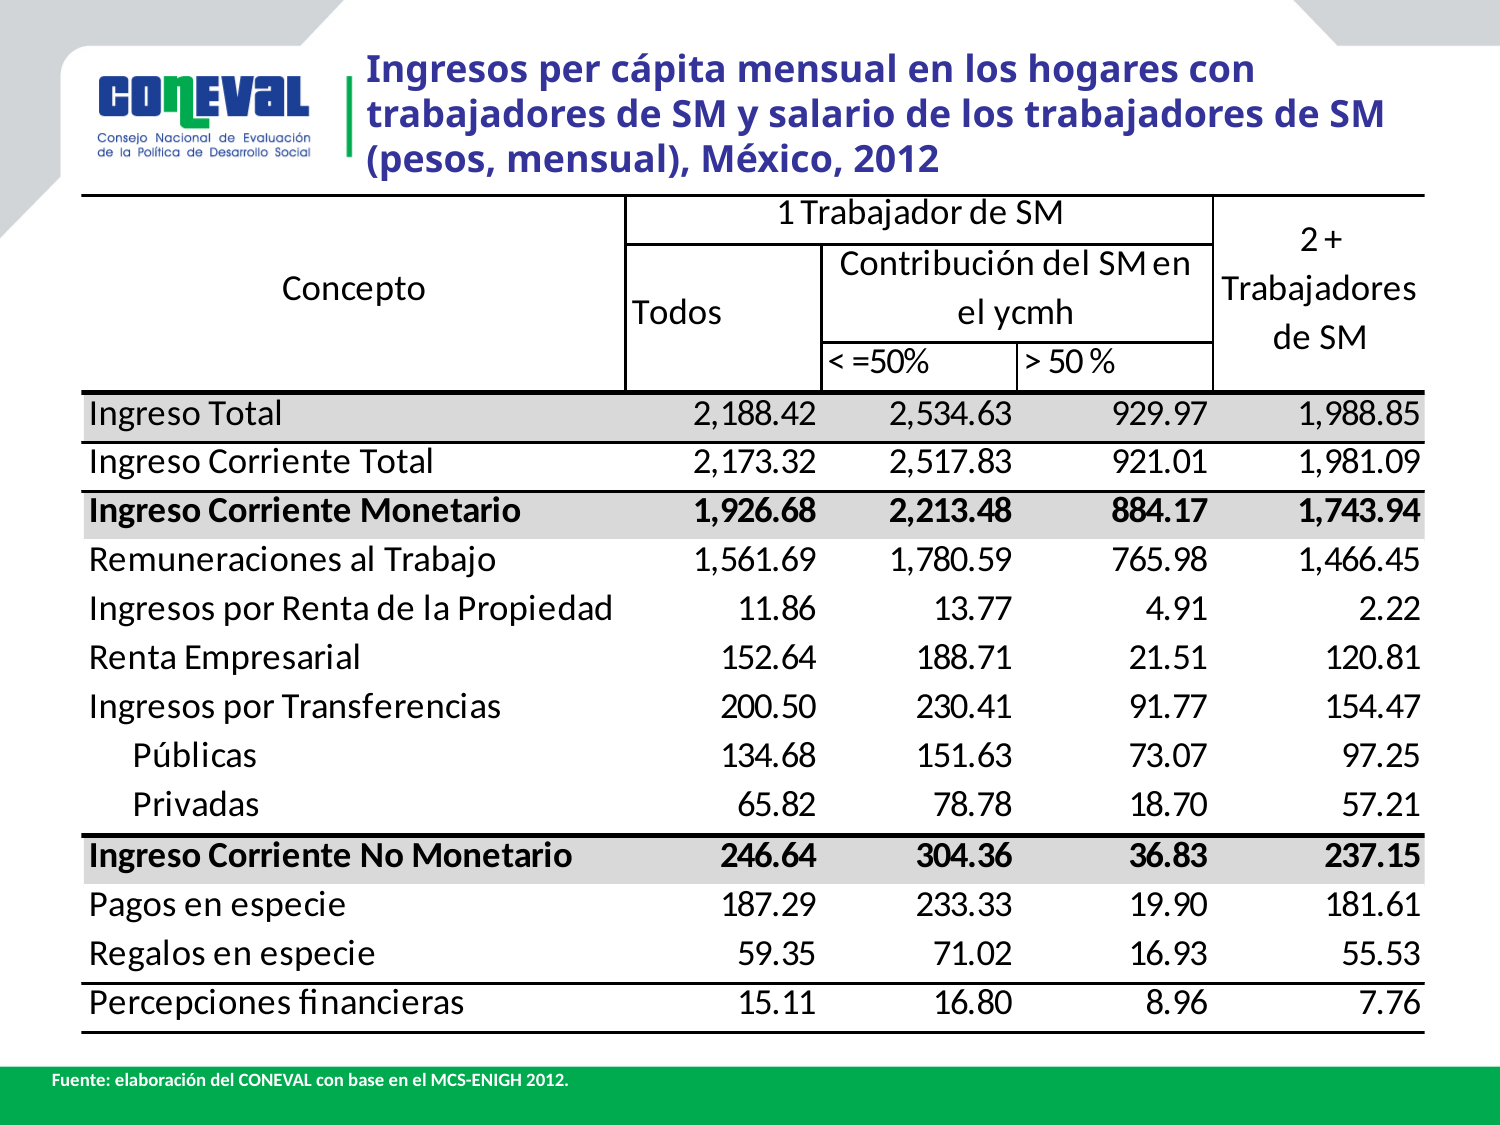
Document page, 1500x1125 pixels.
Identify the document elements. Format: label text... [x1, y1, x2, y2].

text_box Ingresos per cápita mensual en los hogares con trabajadores de SM y salario de los trabajadores de SM (pesos, mensual), México, 2012 [351, 37, 1483, 225]
text_box Fuente: elaboración del CONEVAL con base en el MCS-ENIGH 2012. [35, 1058, 1312, 1100]
picture [0, 0, 1500, 1125]
